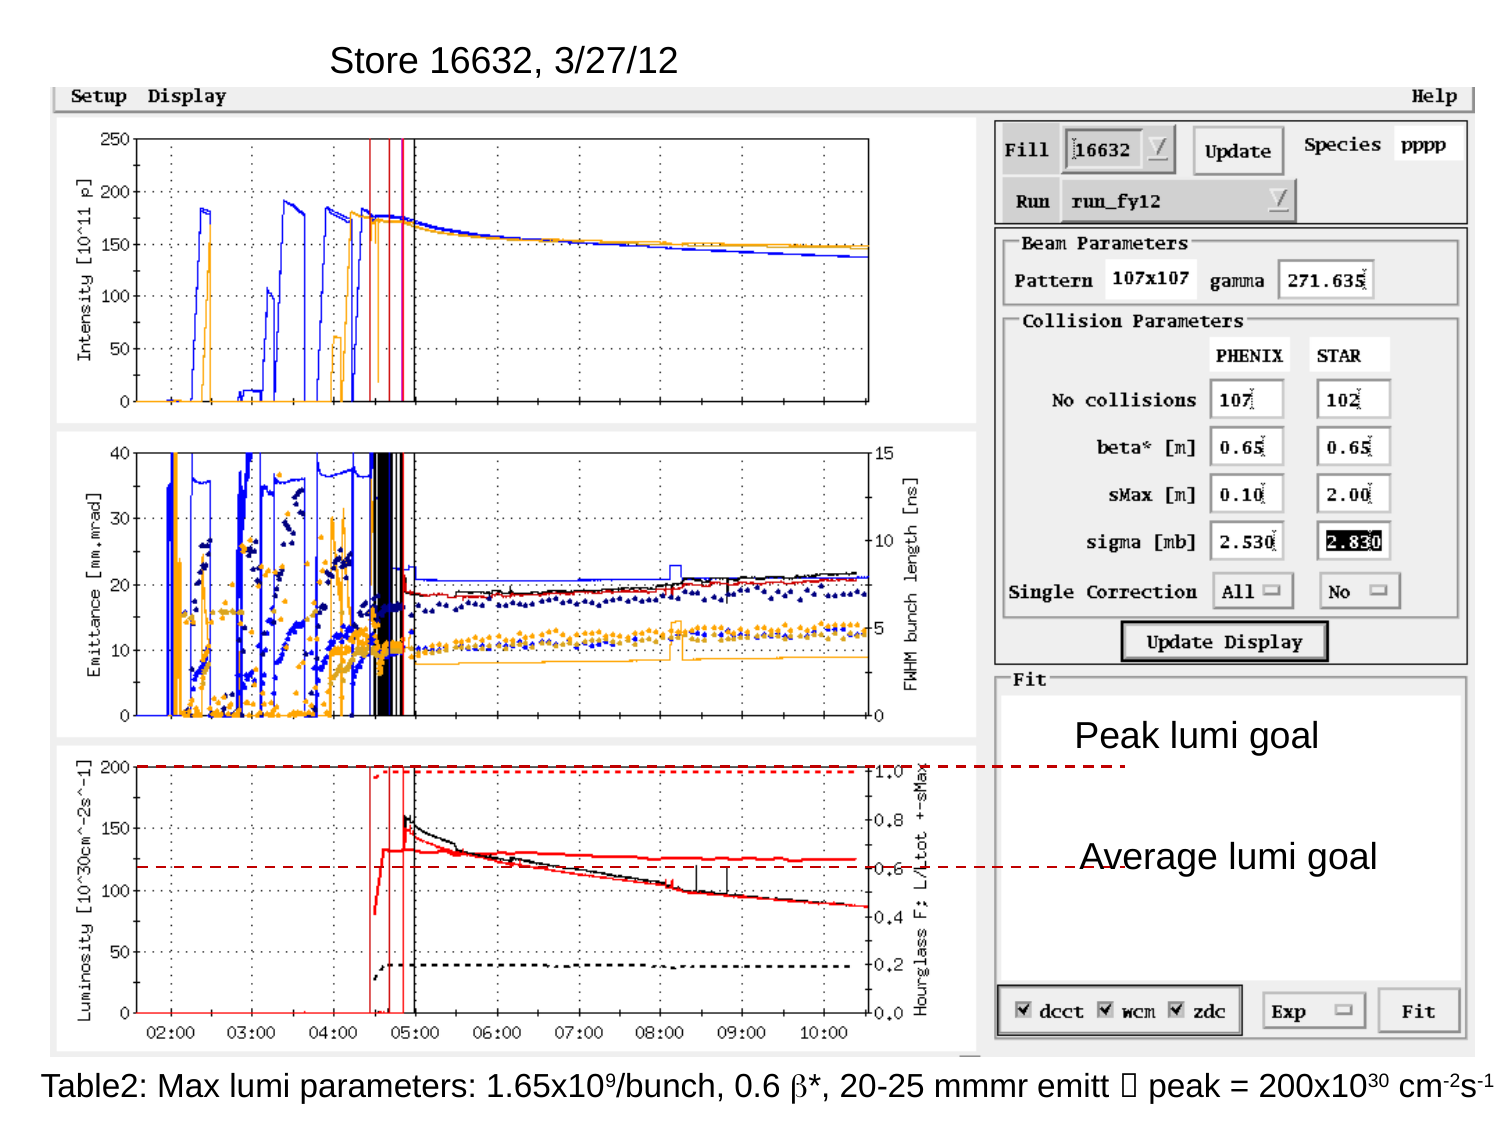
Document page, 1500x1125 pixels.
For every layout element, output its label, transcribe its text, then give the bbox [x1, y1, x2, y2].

text_box Store 16632, 3/27/12 [314, 28, 694, 85]
picture [49, 87, 1476, 1058]
text_box Table2: Max lumi parameters: 1.65x109/bunch, 0.6 b*, 20-25 mmmr emitt  peak = 200x1030 cm-2s-1 [25, 1056, 1500, 1112]
